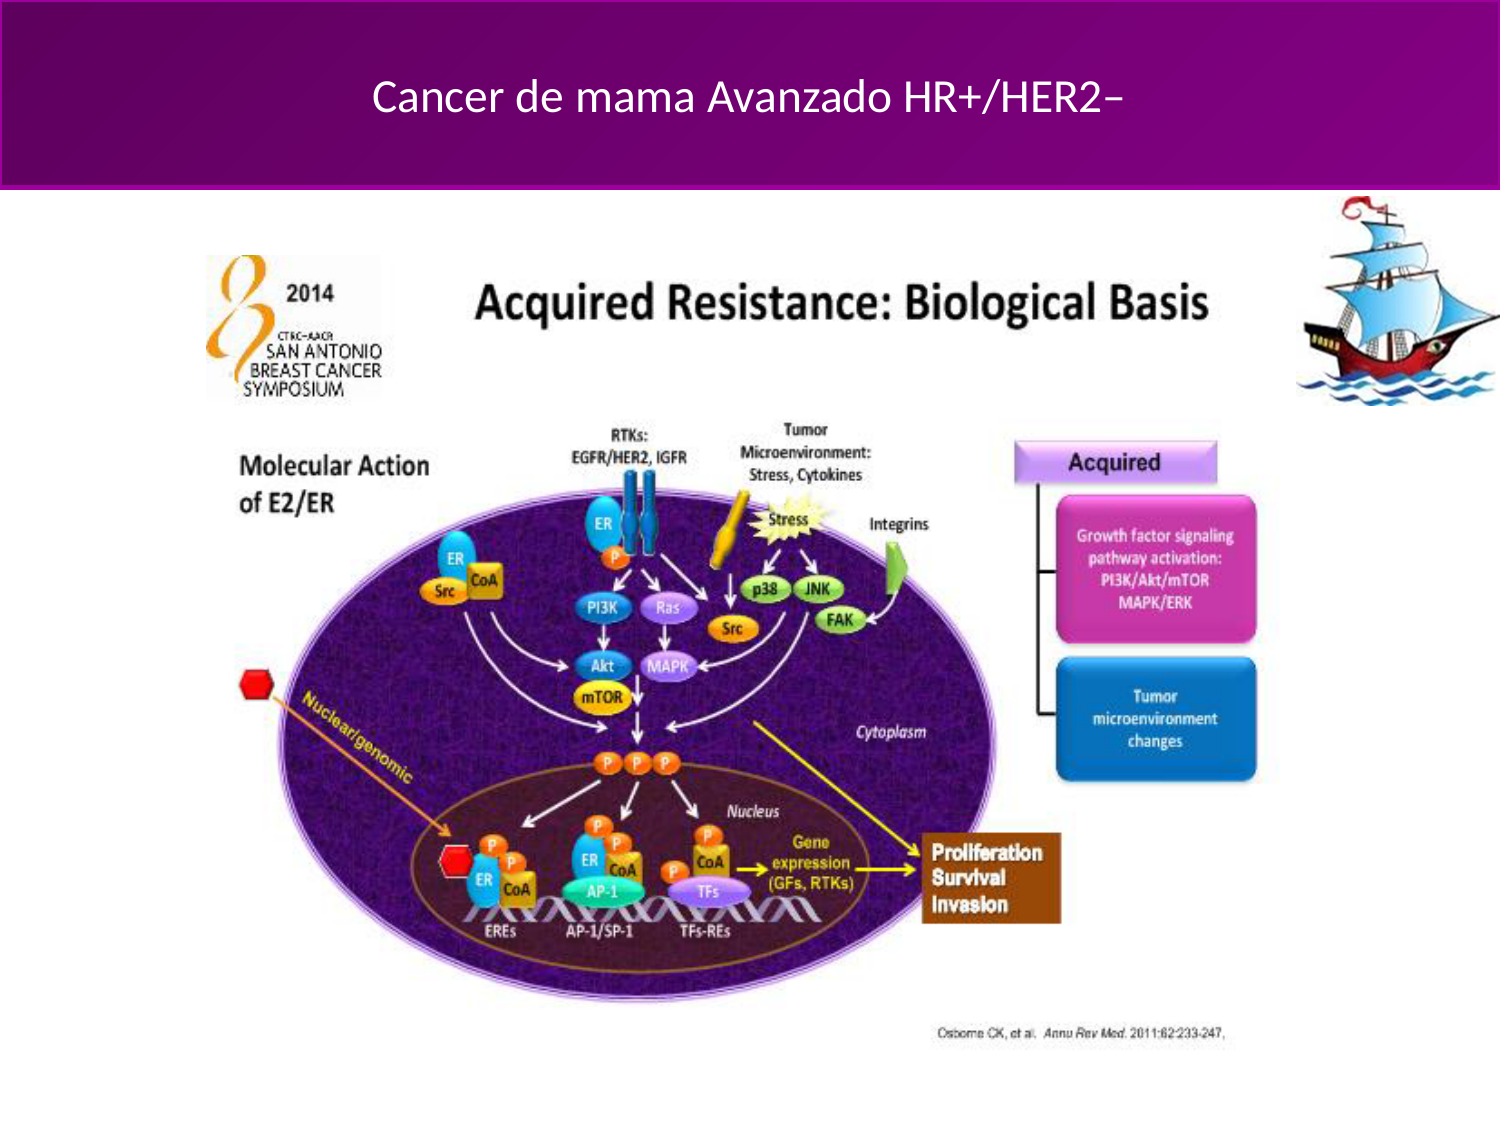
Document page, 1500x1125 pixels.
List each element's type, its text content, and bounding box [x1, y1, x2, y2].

title Cancer de mama Avanzado HR+/HER2– [0, 0, 1500, 190]
picture [1295, 196, 1500, 406]
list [206, 255, 1294, 1059]
